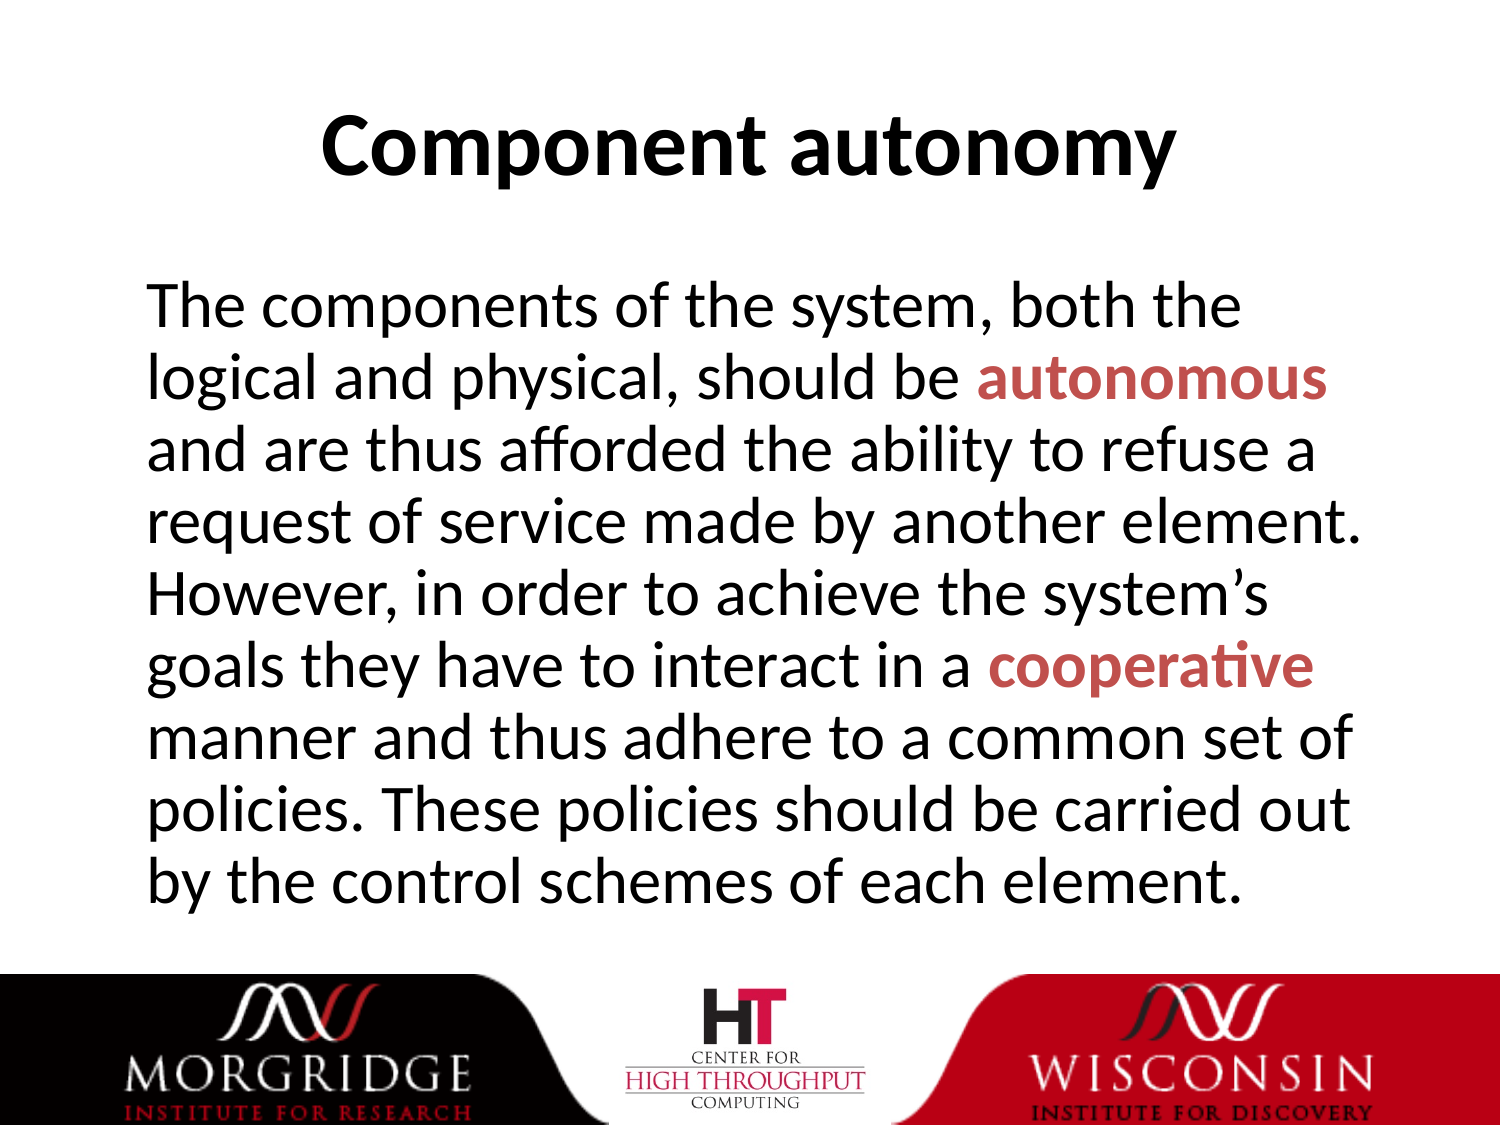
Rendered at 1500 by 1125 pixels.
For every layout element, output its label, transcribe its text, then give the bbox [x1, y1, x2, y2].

title Component autonomy [75, 45, 1425, 233]
picture [891, 974, 1500, 1125]
list The components of the system, both the logical and physical, should be autonomous and are thus afforded the ability to refuse a request of service made by another element. However, in order to achieve the system’s goals they have to interact in a cooperative manner and thus adhere to a common set of policies. These policies should be carried out by the control schemes of each element. [75, 262, 1425, 1005]
picture [0, 974, 881, 1125]
